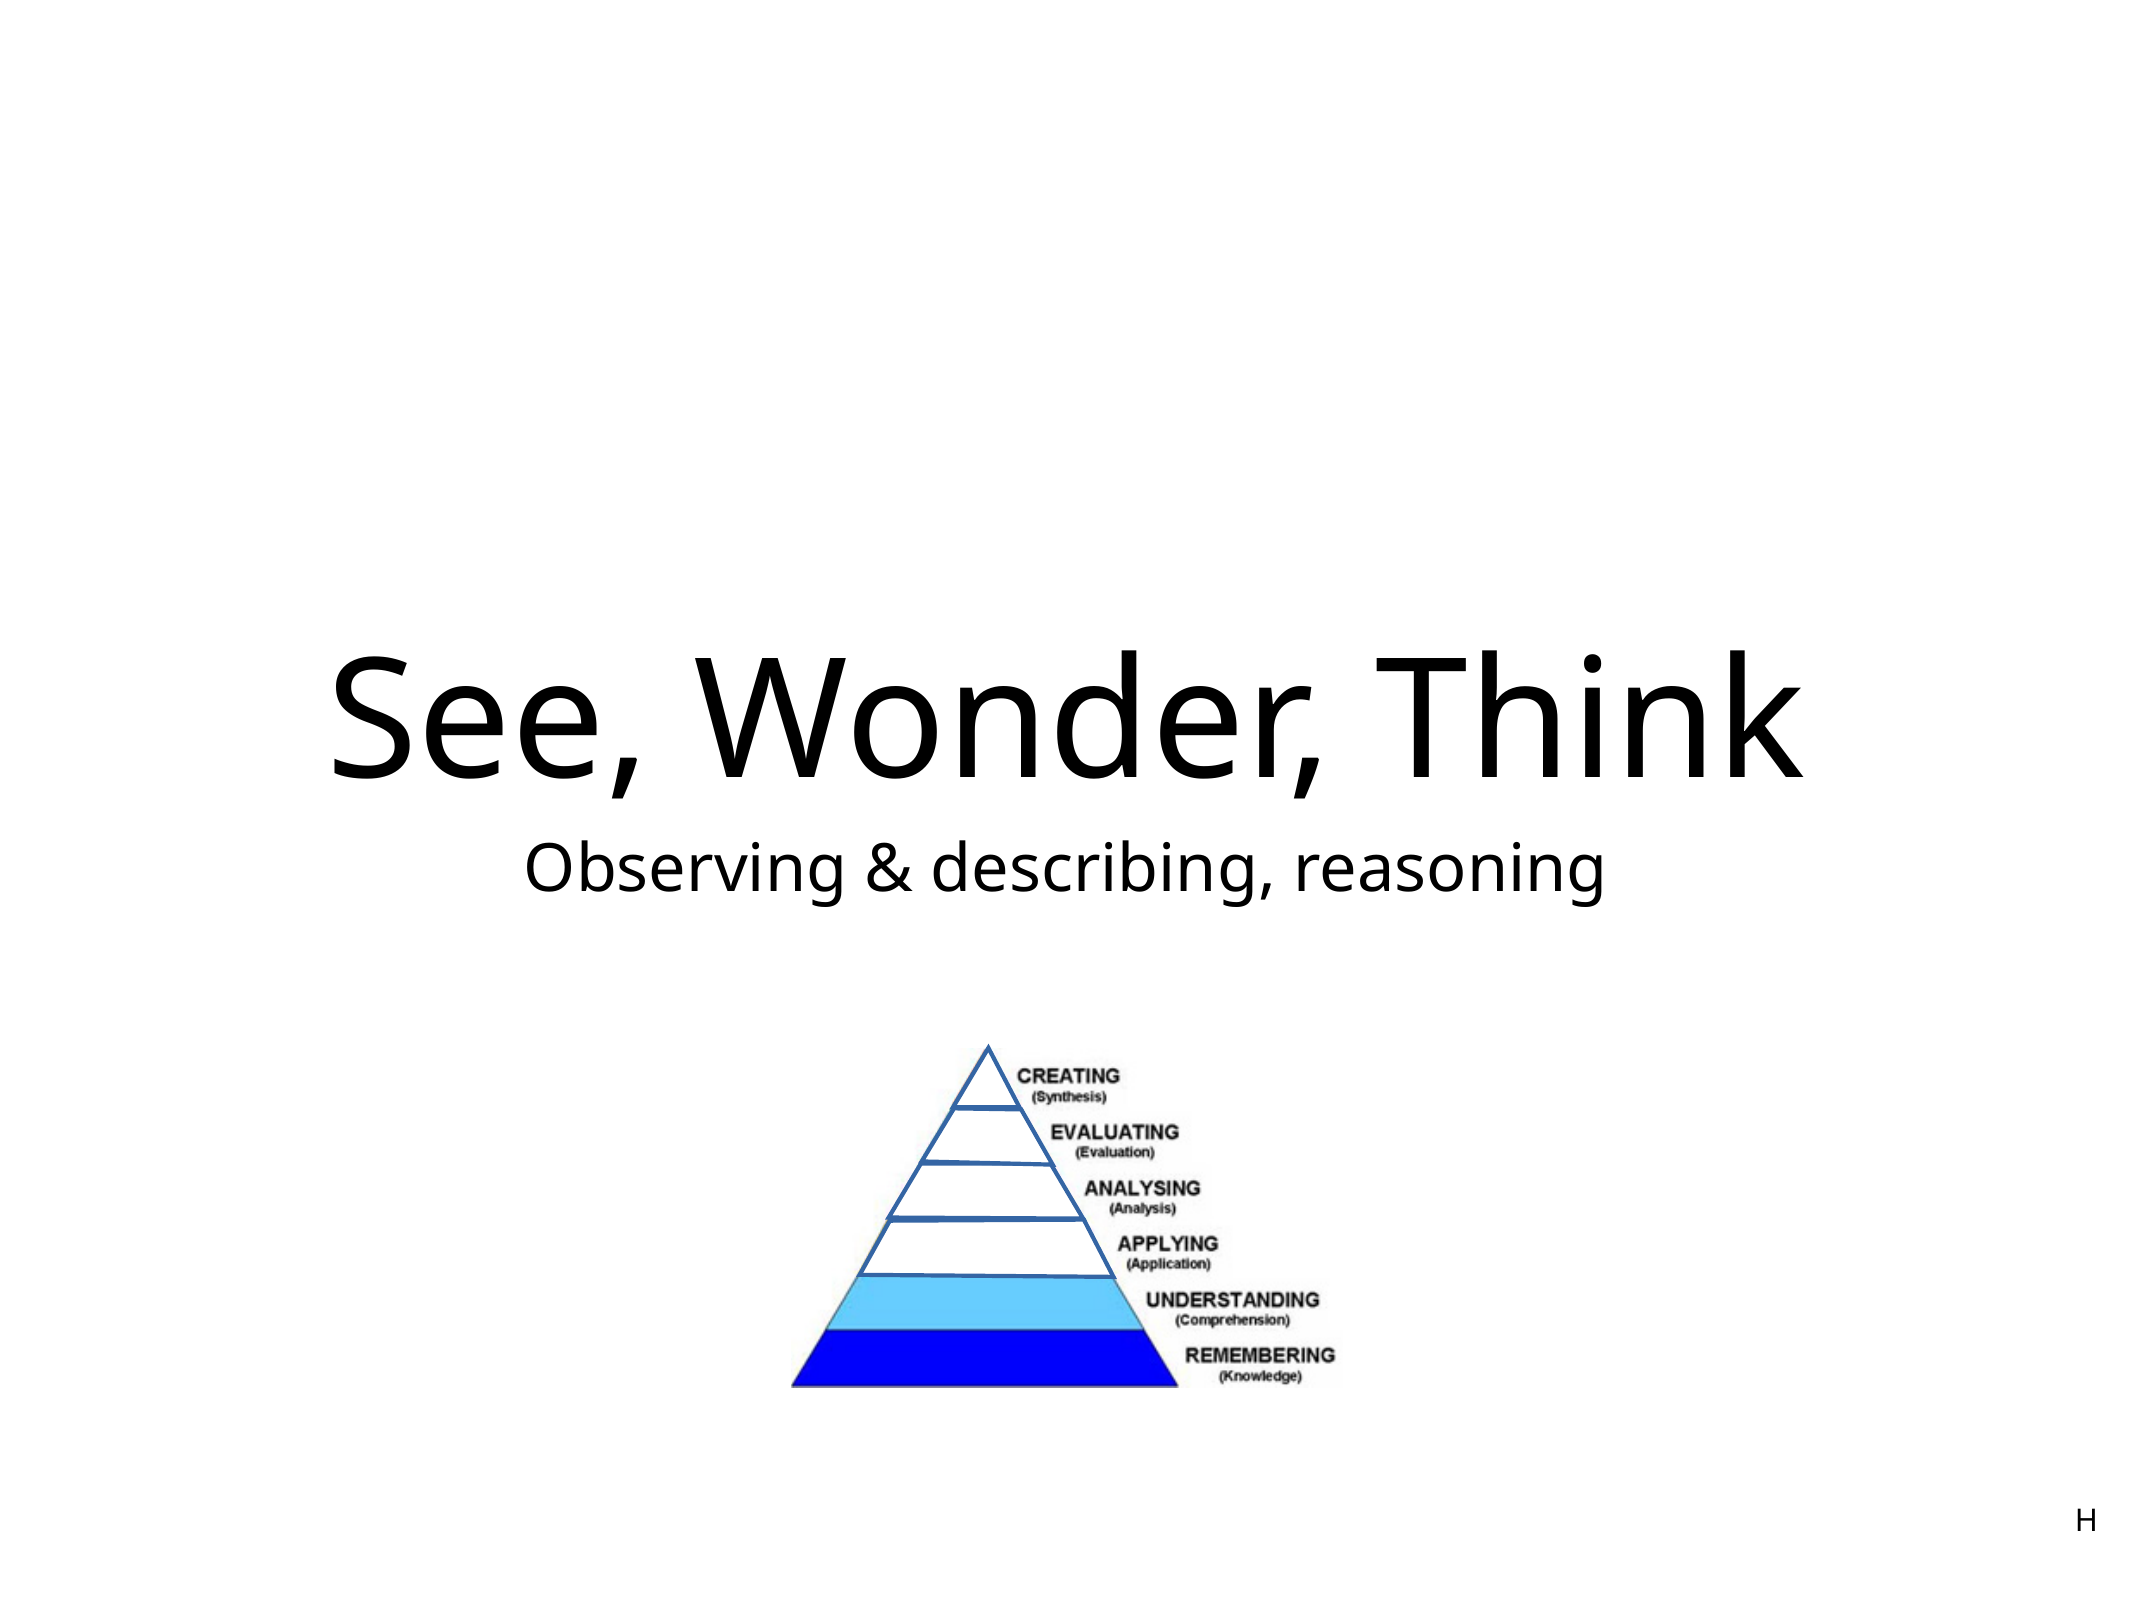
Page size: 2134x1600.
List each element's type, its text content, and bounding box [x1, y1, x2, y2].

list Observing & describing, reasoning [207, 824, 1926, 1011]
text_box H [2066, 1491, 2107, 1546]
title See, Wonder, Think [207, 268, 1926, 811]
picture [790, 1048, 1343, 1388]
